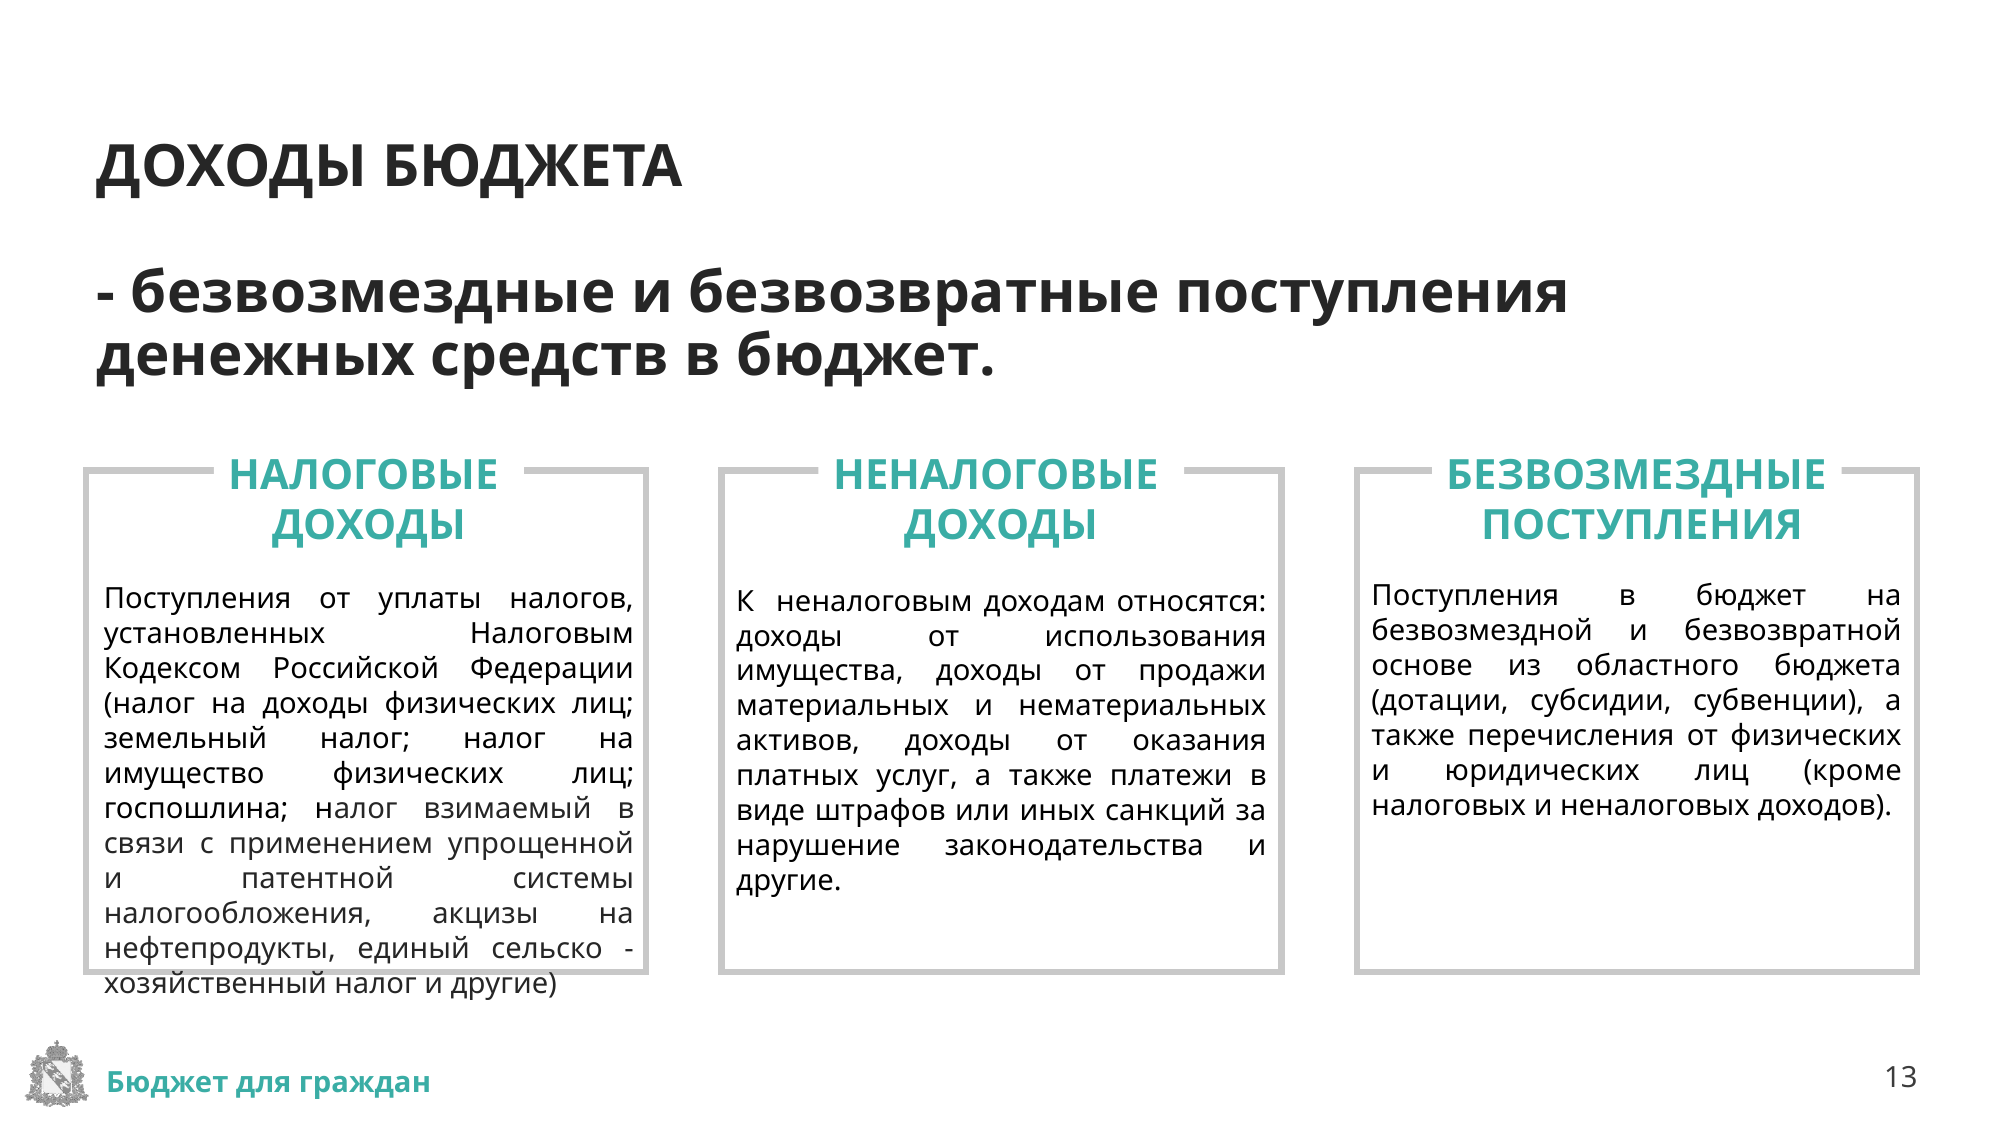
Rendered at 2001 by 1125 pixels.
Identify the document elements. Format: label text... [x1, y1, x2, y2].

title ДОХОДЫ БЮДЖЕТА - безвозмездные и безвозвратные поступления денежных средств в бюджет. [82, 205, 1865, 320]
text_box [85, 440, 1917, 972]
table_cell 8,77 [24, 1040, 89, 1109]
